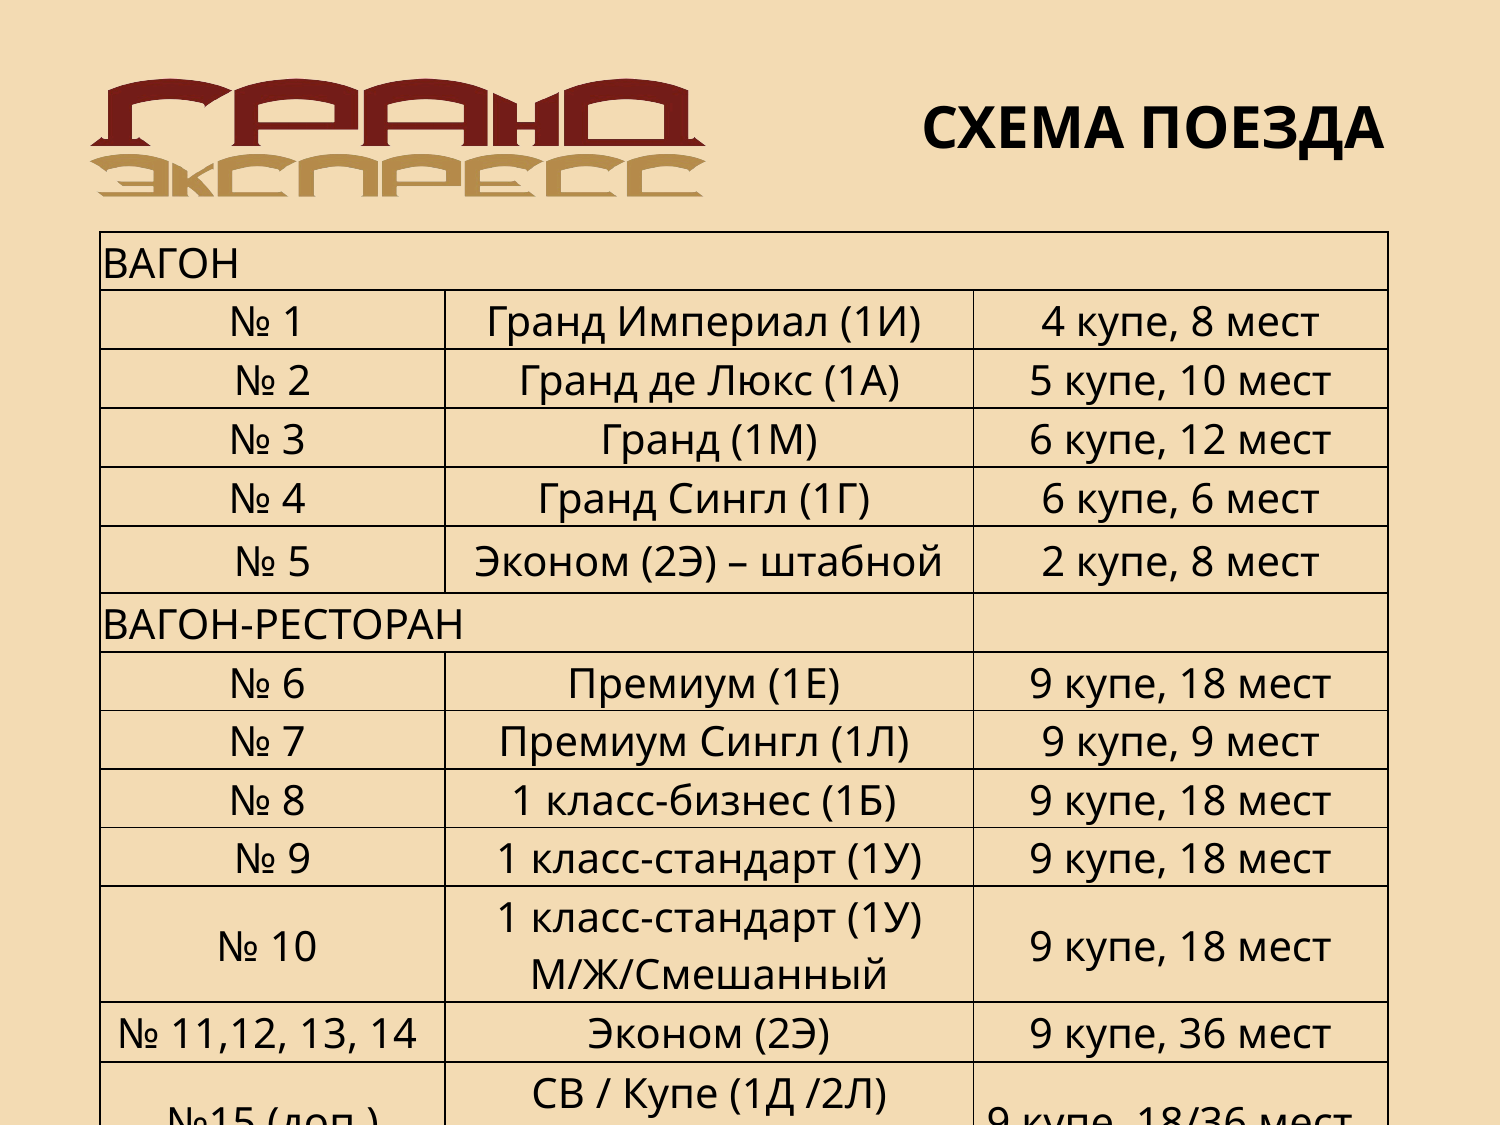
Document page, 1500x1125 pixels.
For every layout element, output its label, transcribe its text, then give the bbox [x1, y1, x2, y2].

table_cell № 5 [101, 527, 444, 592]
table_cell № 9 [101, 828, 444, 885]
table_cell 1 класс-стандарт (1У) [446, 828, 973, 885]
table_cell 4 купе, 8 мест [974, 291, 1387, 348]
table_cell 6 купе, 6 мест [974, 468, 1387, 525]
table_cell № 11,12, 13, 14 [101, 1003, 444, 1061]
table_cell №15 (доп.) [101, 1063, 444, 1125]
table_cell 2 купе, 8 мест [974, 527, 1387, 592]
title СХЕМА ПОЕЗДА [75, 66, 1400, 185]
table_cell 6 купе, 12 мест [974, 409, 1387, 466]
picture [88, 77, 708, 197]
table_cell 1 класс-стандарт (1У) М/Ж/Смешанный [446, 887, 973, 1001]
table_cell СВ / Купе (1Д /2Л) (дополнительный) [446, 1063, 973, 1125]
table_cell [974, 594, 1387, 651]
table_cell Эконом (2Э) – штабной [446, 527, 973, 592]
table_cell Премиум Сингл (1Л) [446, 711, 973, 768]
table_cell 9 купе, 18 мест [974, 653, 1387, 710]
table_cell № 7 [101, 711, 444, 768]
table_cell 9 купе, 18 мест [974, 887, 1387, 1001]
table_cell № 6 [101, 653, 444, 710]
table_cell 9 купе, 36 мест [974, 1003, 1387, 1061]
table_cell № 8 [101, 770, 444, 827]
table_cell 1 класс-бизнес (1Б) [446, 770, 973, 827]
table_cell Гранд (1М) [446, 409, 973, 466]
table_cell № 10 [101, 887, 444, 1001]
table_cell 5 купе, 10 мест [974, 350, 1387, 407]
table_cell 9 купе, 9 мест [974, 711, 1387, 768]
table_cell 9 купе, 18 мест [974, 828, 1387, 885]
table_cell Гранд Сингл (1Г) [446, 468, 973, 525]
table_header ВАГОН [101, 233, 1387, 289]
table_cell 9 купе, 18 мест [974, 770, 1387, 827]
table_cell ВАГОН-РЕСТОРАН [101, 594, 973, 651]
table_cell Гранд Империал (1И) [446, 291, 973, 348]
table_cell Гранд де Люкс (1А) [446, 350, 973, 407]
table_cell № 4 [101, 468, 444, 525]
table_cell Премиум (1Е) [446, 653, 973, 710]
table_cell Эконом (2Э) [446, 1003, 973, 1061]
table_cell № 3 [101, 409, 444, 466]
table_cell 9 купе, 18/36 мест [974, 1063, 1387, 1125]
table_cell № 1 [101, 291, 444, 348]
table_cell № 2 [101, 350, 444, 407]
